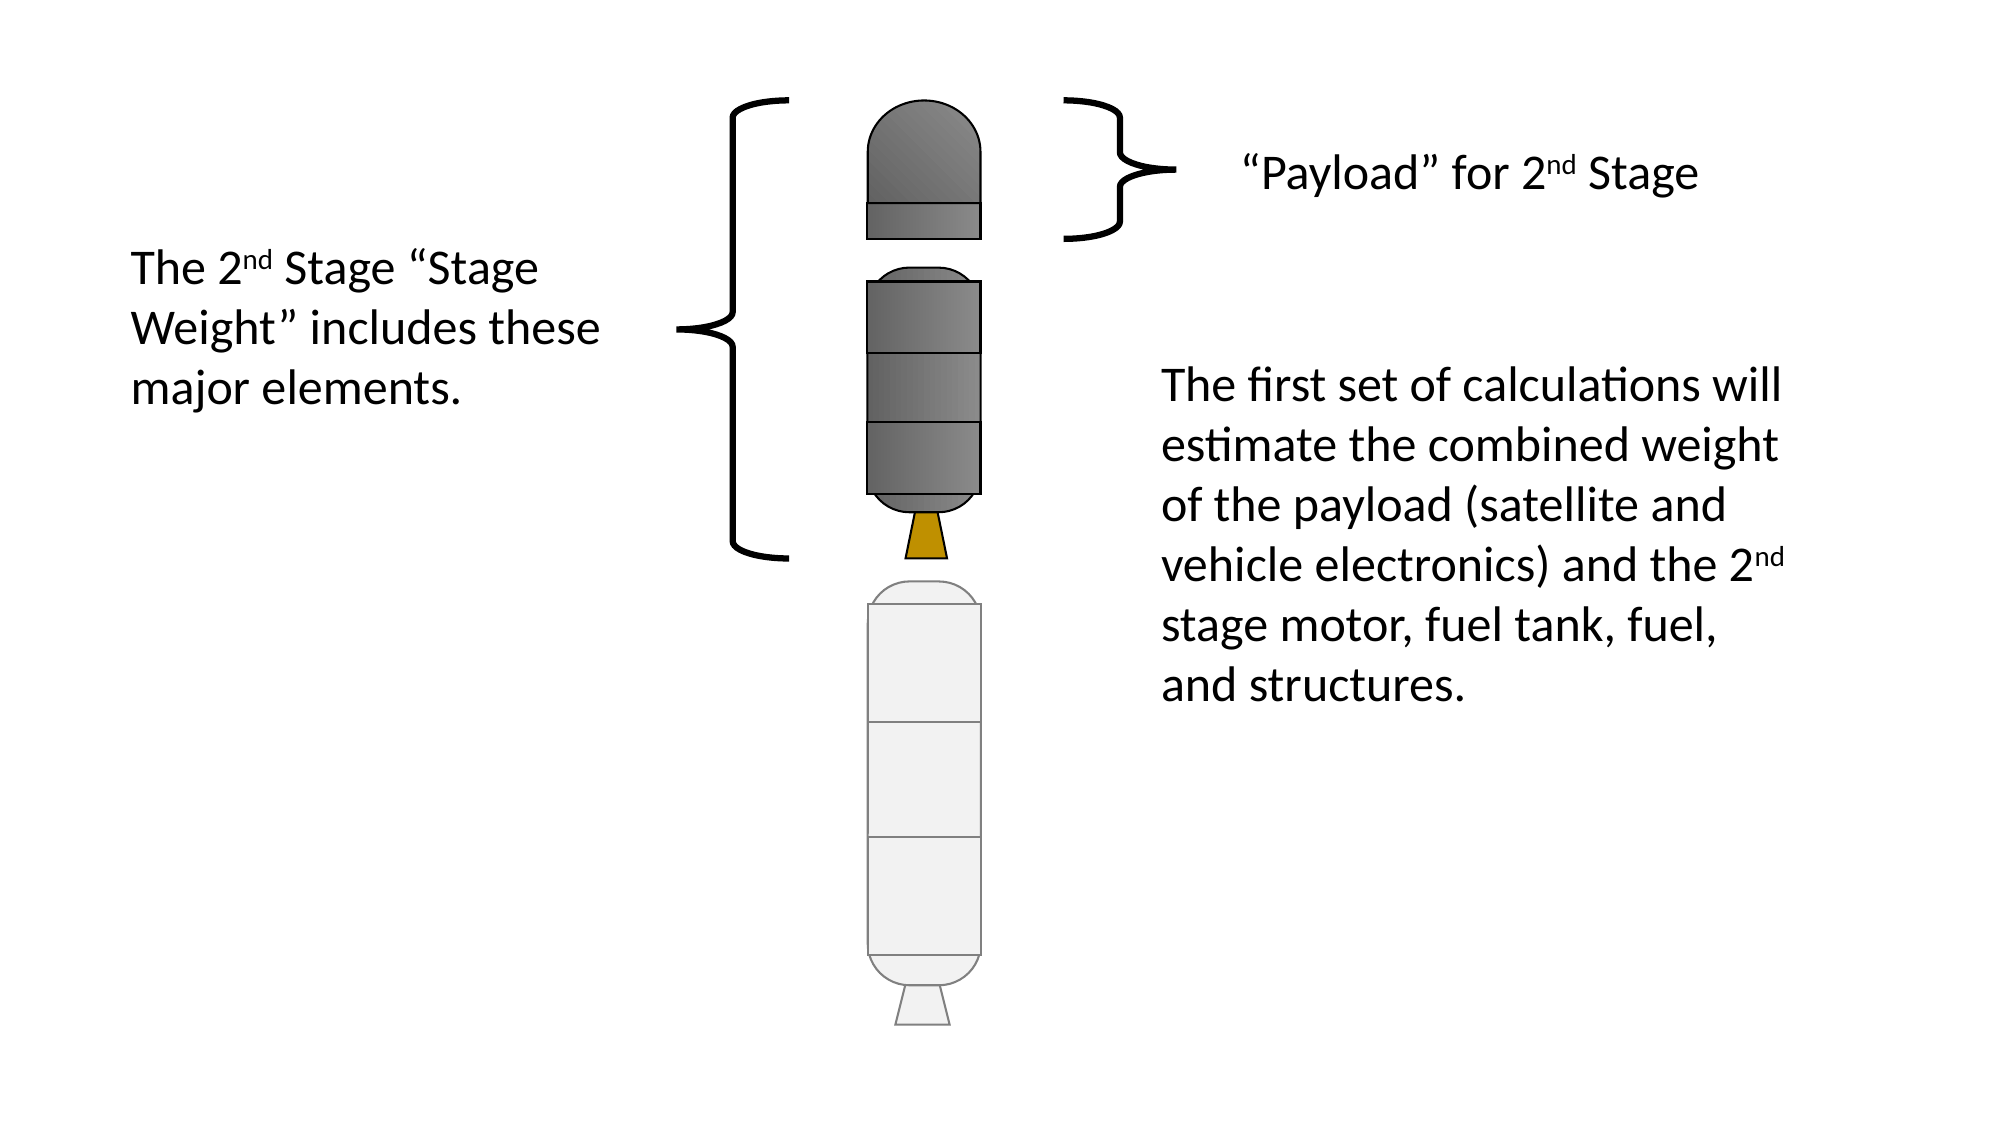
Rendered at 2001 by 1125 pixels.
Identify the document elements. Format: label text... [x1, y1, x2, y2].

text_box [867, 267, 981, 559]
text_box [1063, 99, 1177, 240]
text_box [867, 161, 981, 239]
text_box [676, 99, 790, 560]
text_box [866, 99, 982, 205]
text_box “Payload” for 2nd Stage [1225, 131, 1736, 207]
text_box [867, 581, 981, 1025]
text_box The first set of calculations will estimate the combined weight of the payload (satellite and vehicle electronics) and the 2nd stage motor, fuel tank, fuel, and structures. [1146, 343, 1815, 719]
text_box The 2nd Stage “Stage Weight” includes these major elements. [115, 226, 627, 422]
